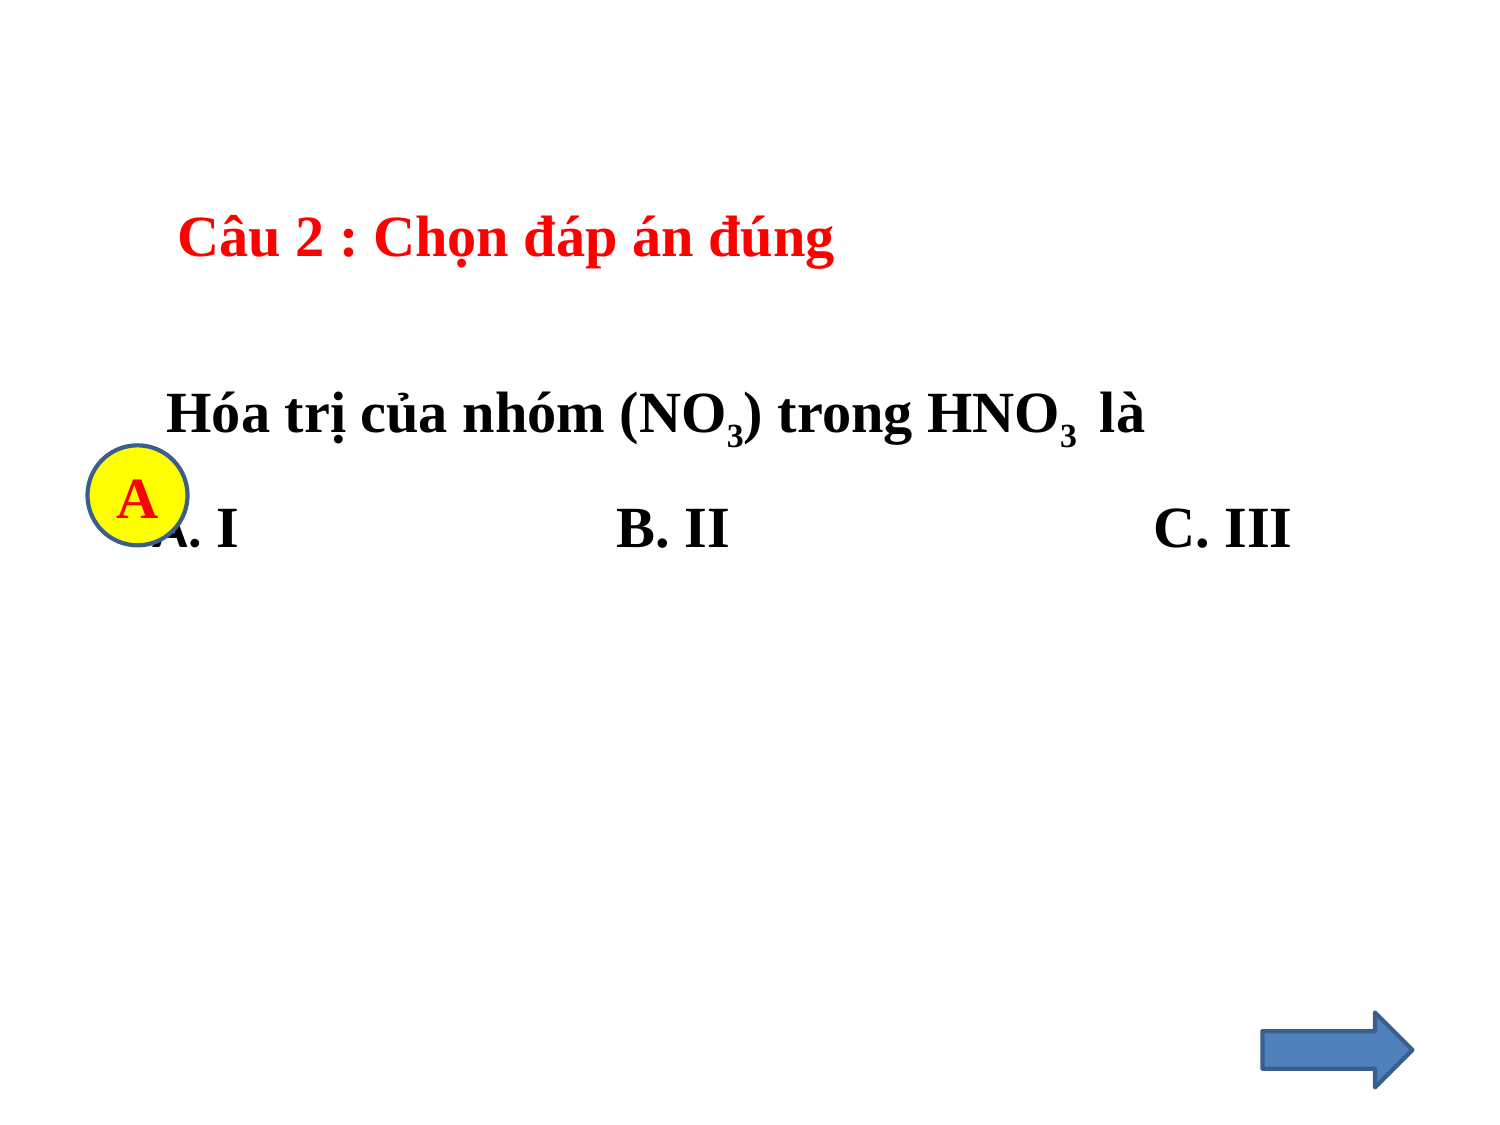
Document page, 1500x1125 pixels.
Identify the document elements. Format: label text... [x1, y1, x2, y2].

text_box [1260, 1010, 1415, 1090]
text_box A [85, 443, 190, 548]
text_box Hóa trị của nhóm (NO3) trong HNO3 là A. I B. II C. III [137, 327, 1338, 612]
text_box Câu 2 : Chọn đáp án đúng [162, 190, 1300, 321]
